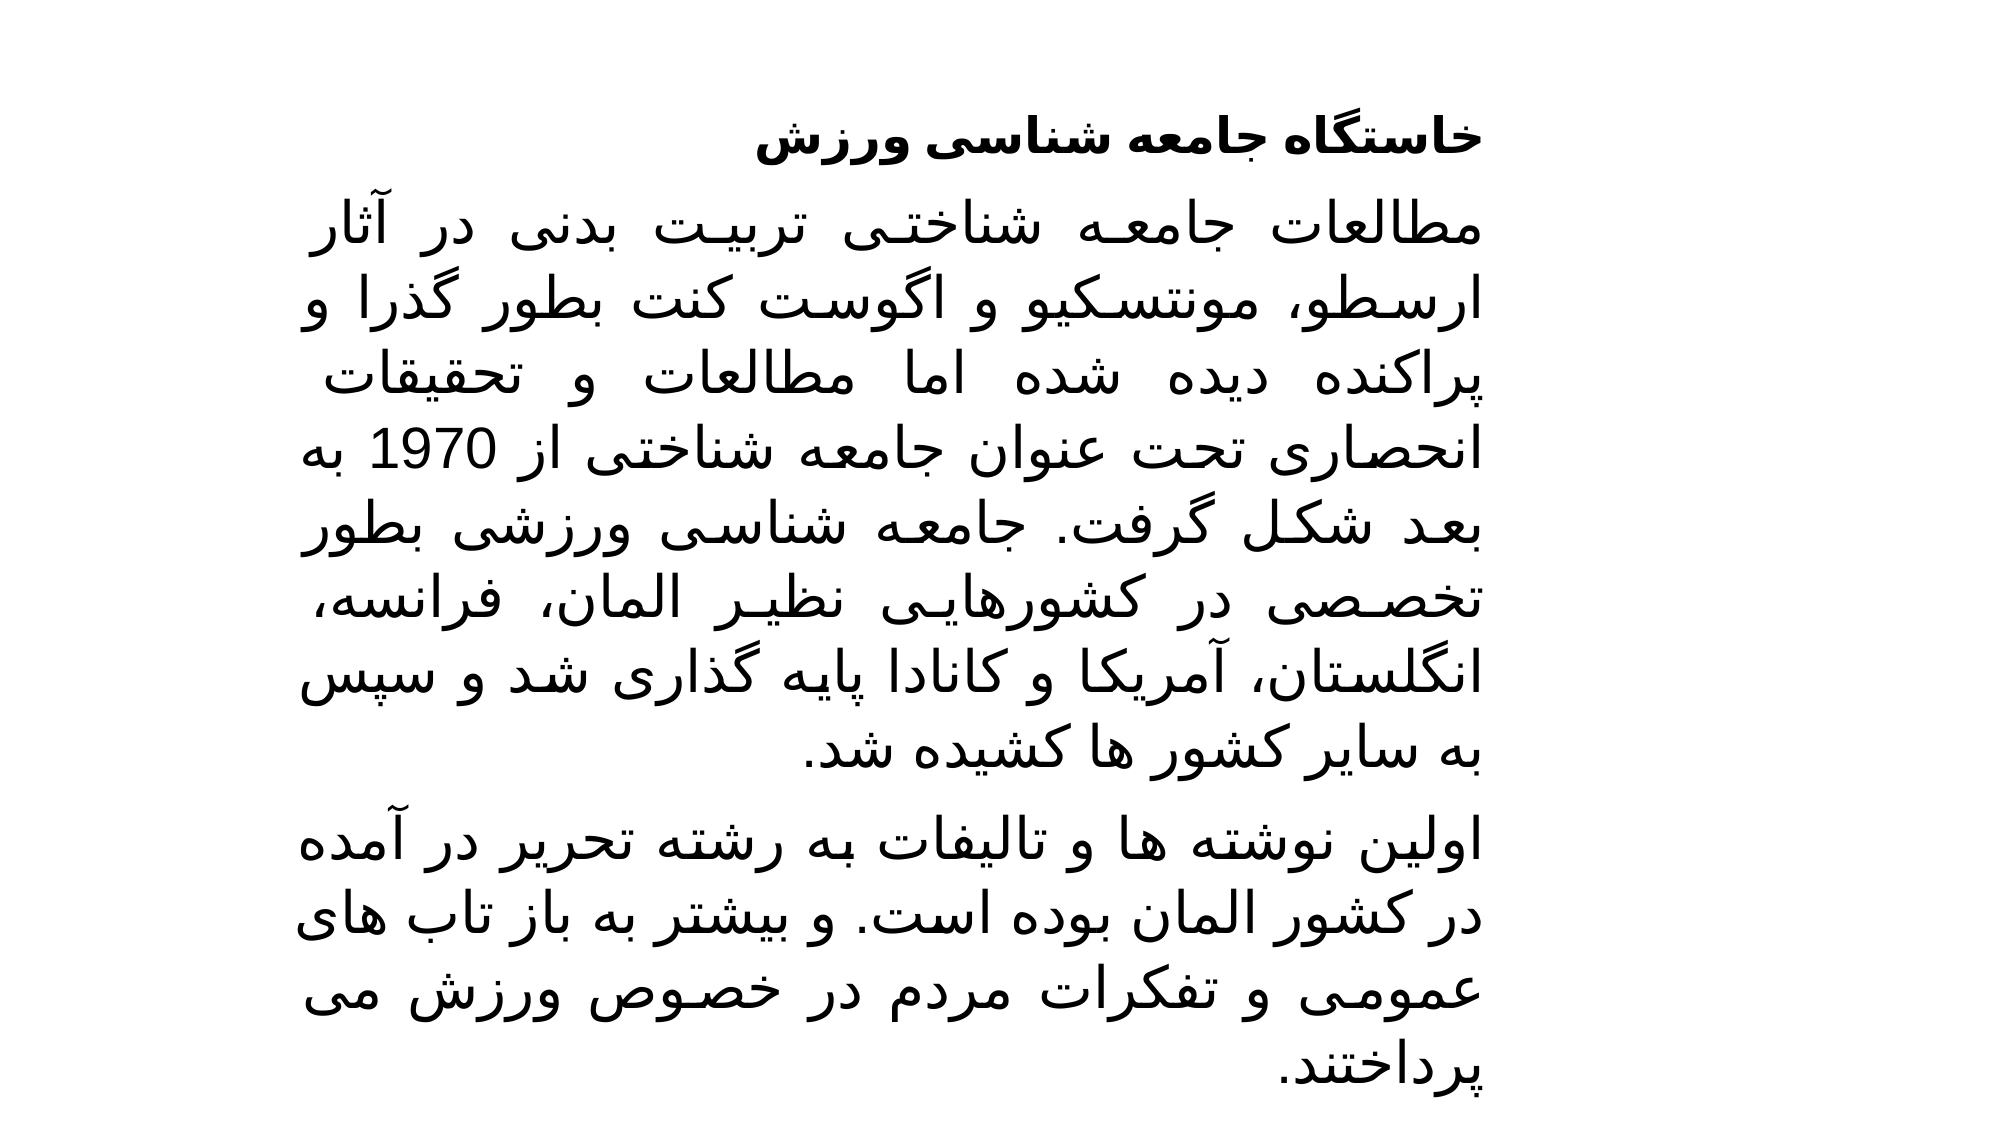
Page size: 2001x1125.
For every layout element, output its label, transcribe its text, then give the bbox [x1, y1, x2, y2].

text_box خاستگاه جامعه شناسی ورزش مطالعات جامعه شناختی تربیت بدنی در آثار ارسطو، مونتسکیو و اگوست کنت بطور گذرا و پراکنده دیده شده اما مطالعات و تحقیقات انحصاری تحت عنوان جامعه شناختی از 1970 به بعد شکل گرفت. جامعه شناسی ورزشی بطور تخصصی در کشورهایی نظیر المان، فرانسه، انگلستان، آمریکا و کانادا پایه گذاری شد و سپس به سایر کشور ها کشیده شد. اولین نوشته ها و تالیفات به رشته تحریر در آمده در کشور المان بوده است. و بیشتر به باز تاب های عمومی و تفکرات مردم در خصوص ورزش می پرداختند. در فرانسه ژوفردو ماردیه به مطالعات جامعه شناسی پرداخت. مازدیه در 1950 کتابی منشر کرد بیشتر به اموزش و پرورش پرداخته است. [279, 92, 1500, 1125]
